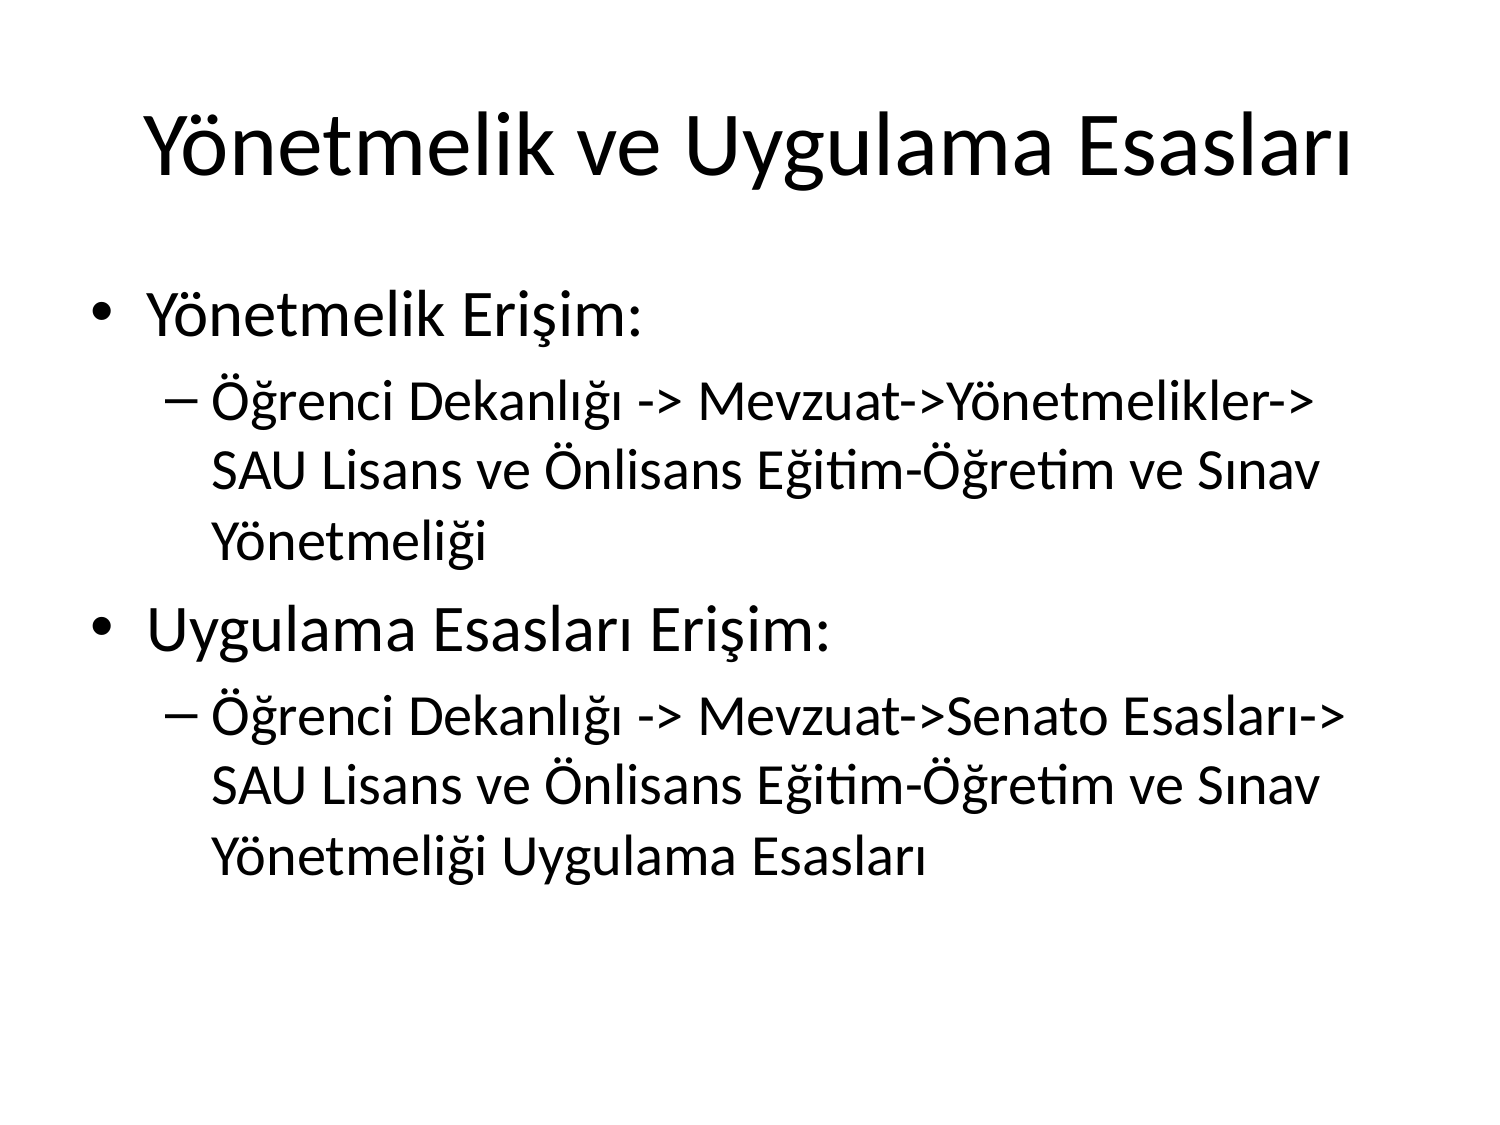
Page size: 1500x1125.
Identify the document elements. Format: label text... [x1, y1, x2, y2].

title Yönetmelik ve Uygulama Esasları [75, 45, 1425, 233]
list Yönetmelik Erişim: Öğrenci Dekanlığı -> Mevzuat->Yönetmelikler-> SAU Lisans ve Önlisans Eğitim-Öğretim ve Sınav Yönetmeliği Uygulama Esasları Erişim: Öğrenci Dekanlığı -> Mevzuat->Senato Esasları-> SAU Lisans ve Önlisans Eğitim-Öğretim ve Sınav Yönetmeliği Uygulama Esasları [75, 262, 1425, 1005]
